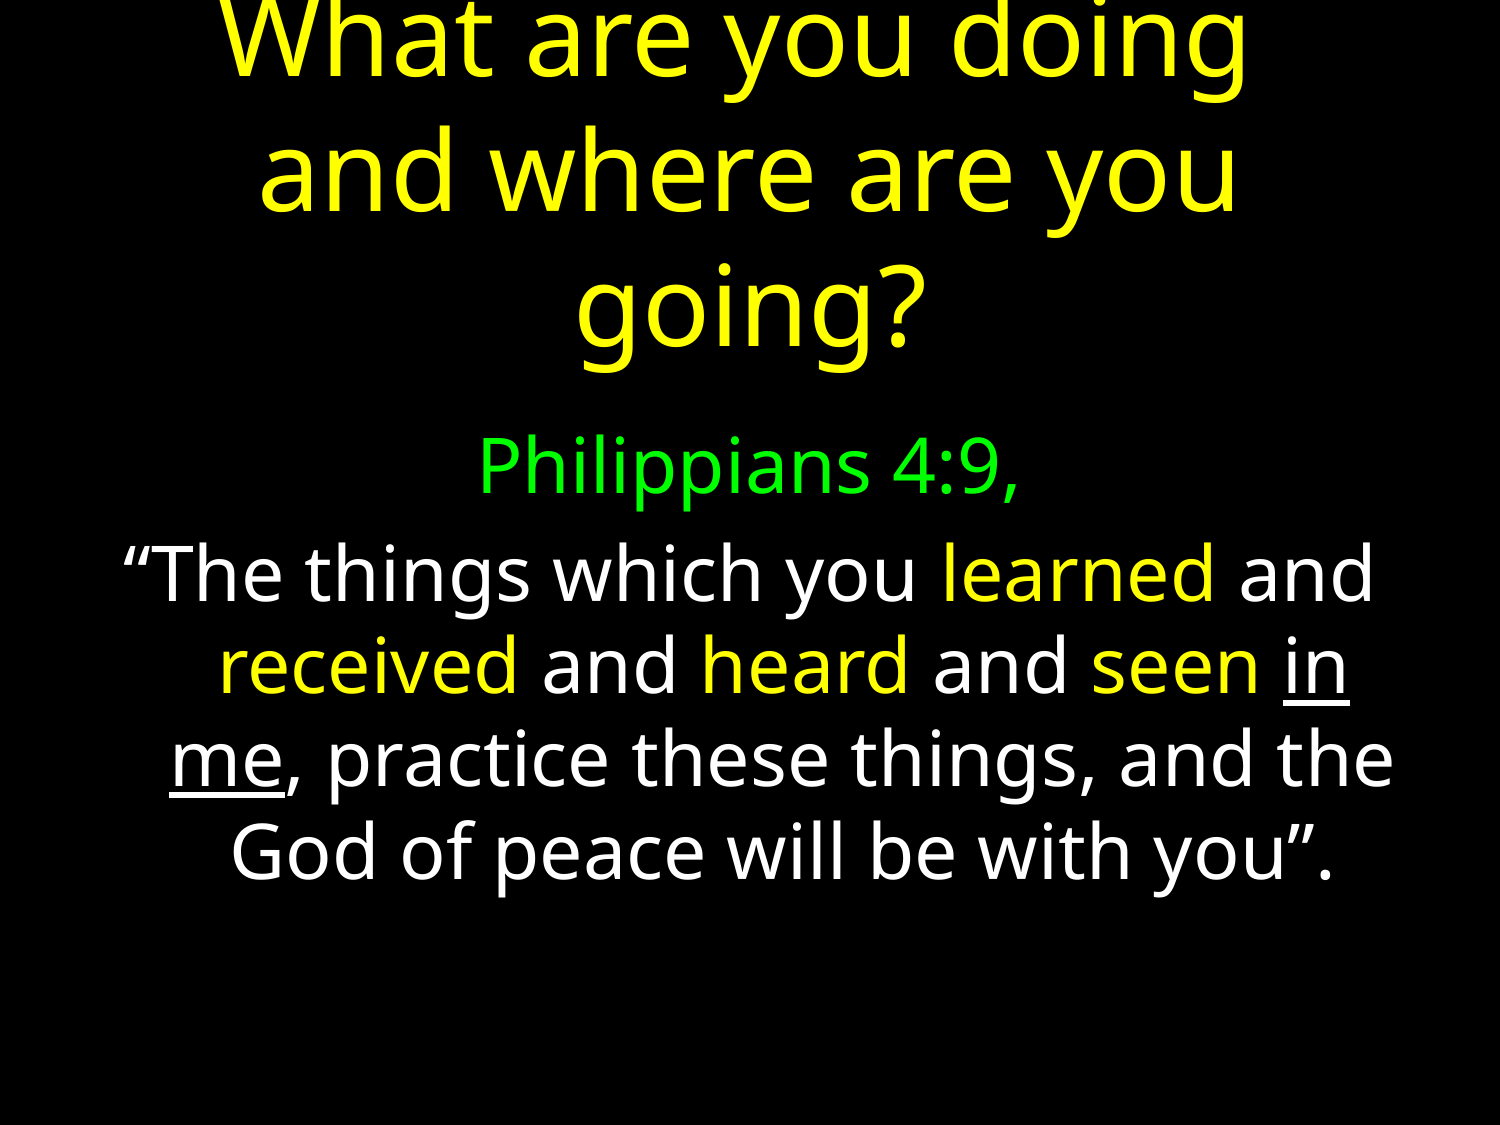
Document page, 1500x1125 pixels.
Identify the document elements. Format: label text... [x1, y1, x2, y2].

title What are you doing and where are you going? [75, 45, 1425, 288]
list Philippians 4:9, “The things which you learned and received and heard and seen in me, practice these things, and the God of peace will be with you”. [75, 325, 1425, 1005]
